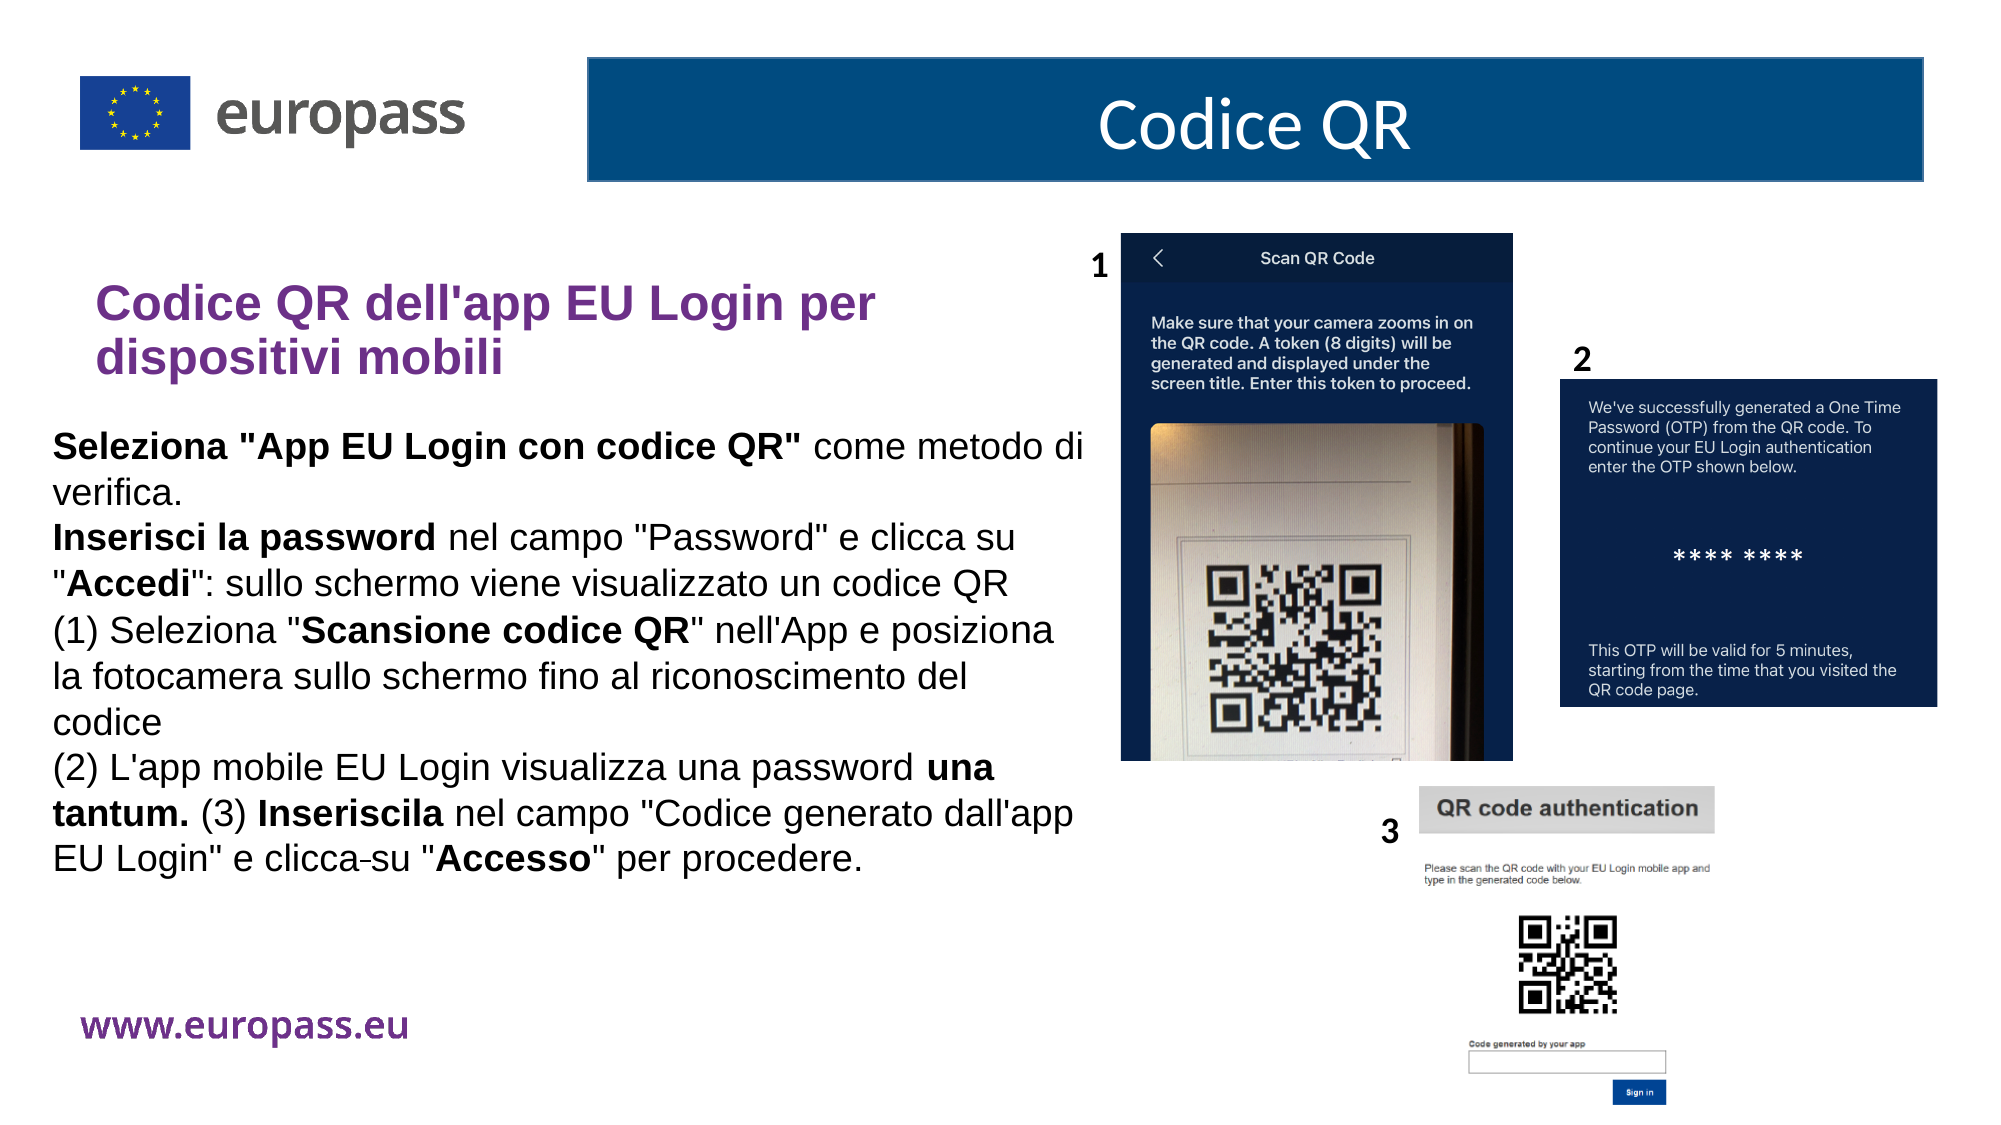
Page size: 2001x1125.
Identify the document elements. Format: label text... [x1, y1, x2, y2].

text_box Codice QR [587, 57, 1924, 182]
picture [8, 0, 536, 261]
text_box Codice QR dell'app EU Login per dispositivi mobili [80, 232, 1111, 431]
picture [1120, 233, 1513, 761]
picture [1560, 379, 1938, 707]
picture [1414, 779, 1749, 1115]
text_box 1 [1075, 232, 1124, 293]
text_box 2 [1558, 326, 1607, 386]
picture [75, 1004, 414, 1054]
subtitle Seleziona "App EU Login con codice QR" come metodo di verifica. Inserisci la password nel campo "Password" e clicca su "Accedi": sullo schermo viene visualizzato un codice QR (1) Seleziona "Scansione codice QR" nell'App e posiziona la fotocamera sullo schermo fino al riconoscimento del codice (2) L'app mobile EU Login visualizza una password una tantum. (3) Inseriscila nel campo "Codice generato dall'app EU Login" e clicca su "Accesso" per procedere. [37, 414, 1100, 892]
text_box 3 [1365, 798, 1414, 859]
